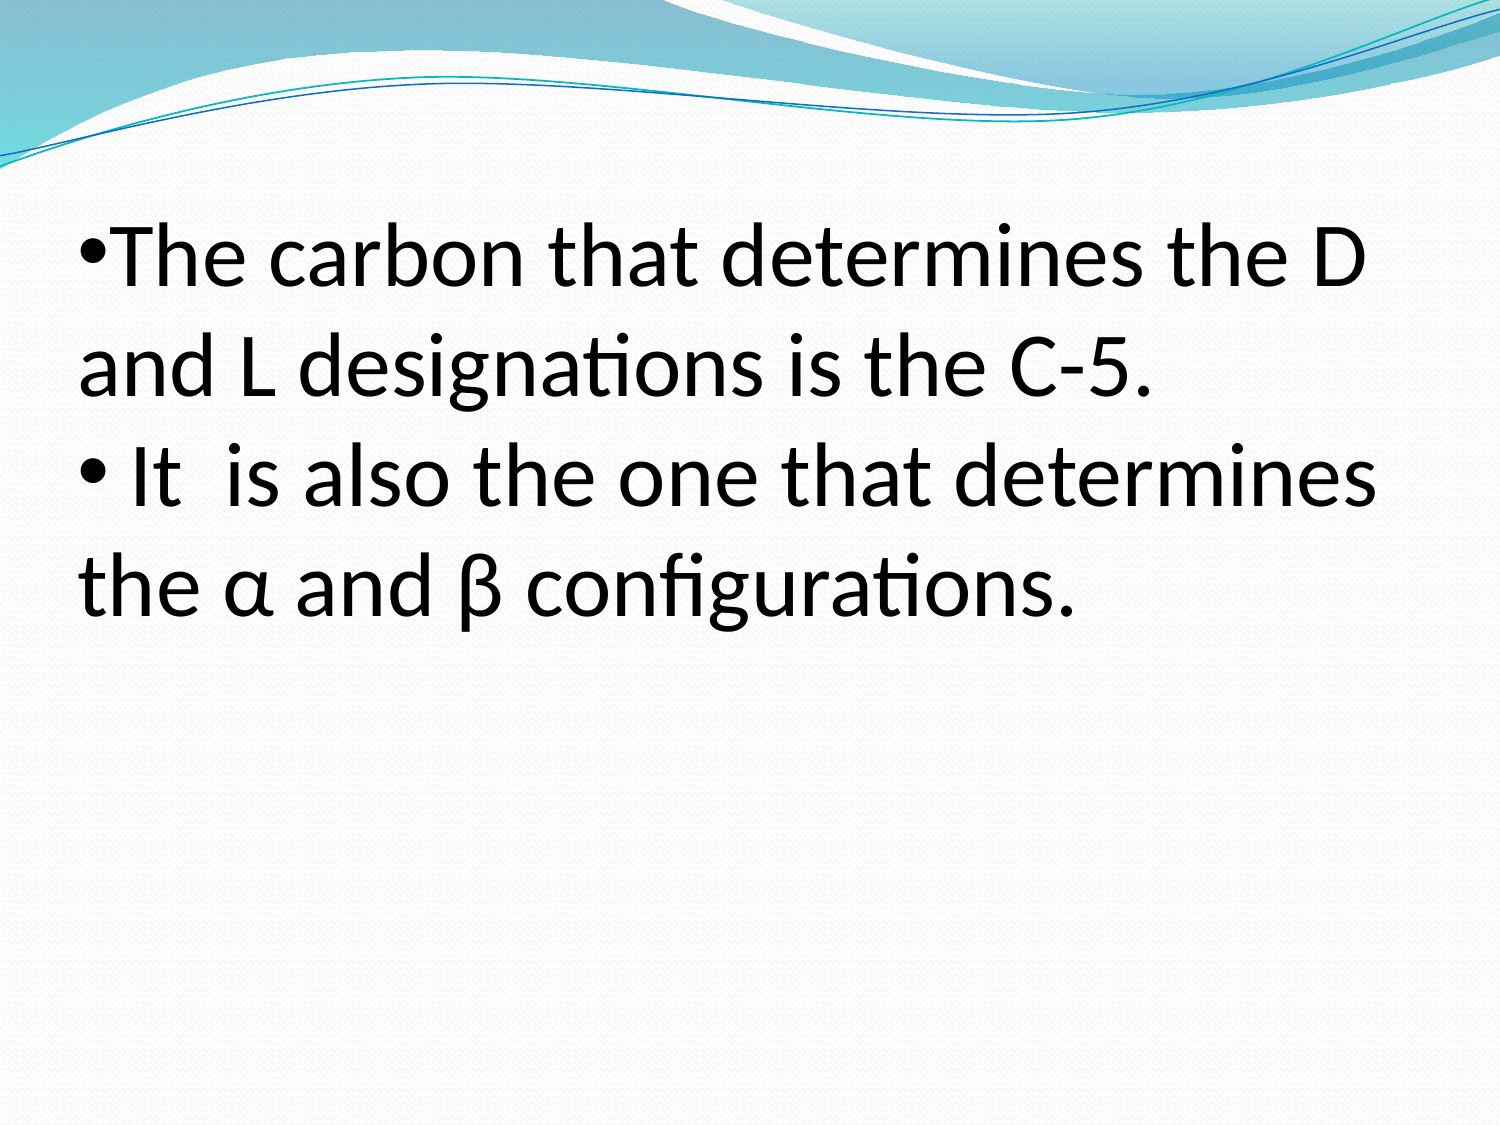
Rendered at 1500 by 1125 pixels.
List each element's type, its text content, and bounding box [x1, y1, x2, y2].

text_box The carbon that determines the D and L designations is the C-5. It is also the one that determines the α and β configurations. [62, 187, 1438, 642]
